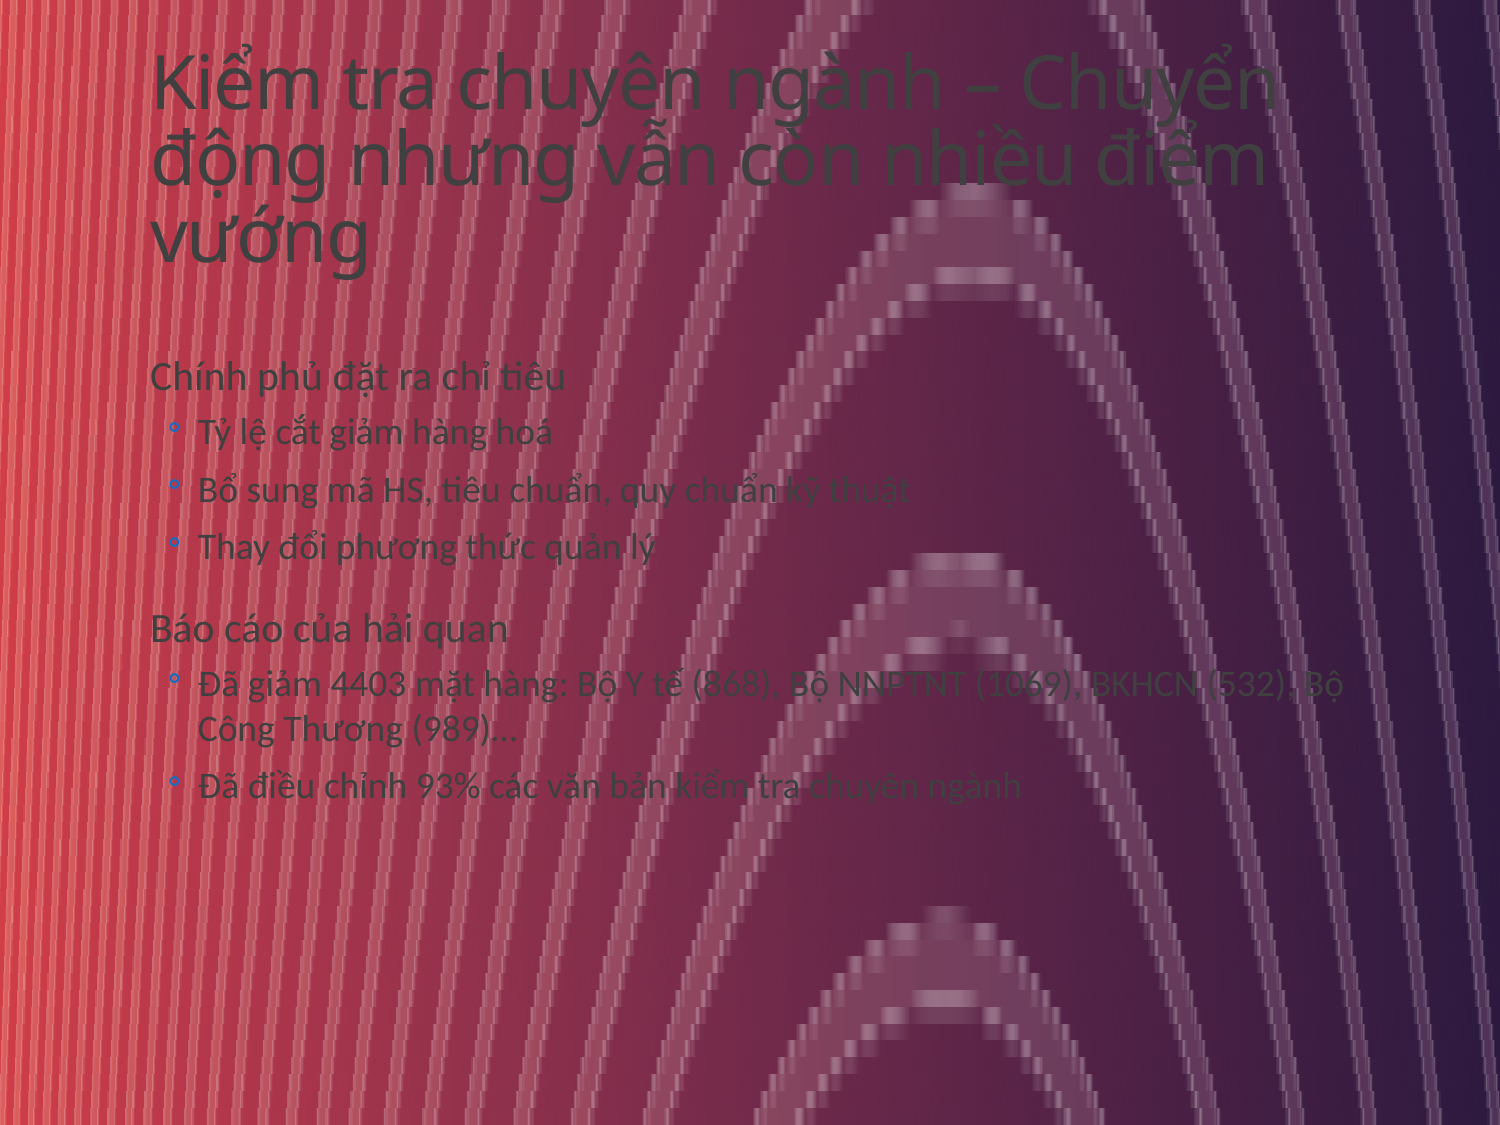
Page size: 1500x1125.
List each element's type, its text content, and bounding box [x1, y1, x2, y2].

list Chính phủ đặt ra chỉ tiêu Tỷ lệ cắt giảm hàng hoá Bổ sung mã HS, tiêu chuẩn, quy chuẩn kỹ thuật Thay đổi phương thức quản lý Báo cáo của hải quan Đã giảm 4403 mặt hàng: Bộ Y tế (868), Bộ NNPTNT (1069), BKHCN (532), Bộ Công Thương (989)… Đã điều chỉnh 93% các văn bản kiểm tra chuyên ngành [135, 341, 1373, 963]
picture [0, 0, 1500, 1125]
title Kiểm tra chuyên ngành – Chuyển động nhưng vẫn còn nhiều điểm vướng [135, 47, 1373, 285]
